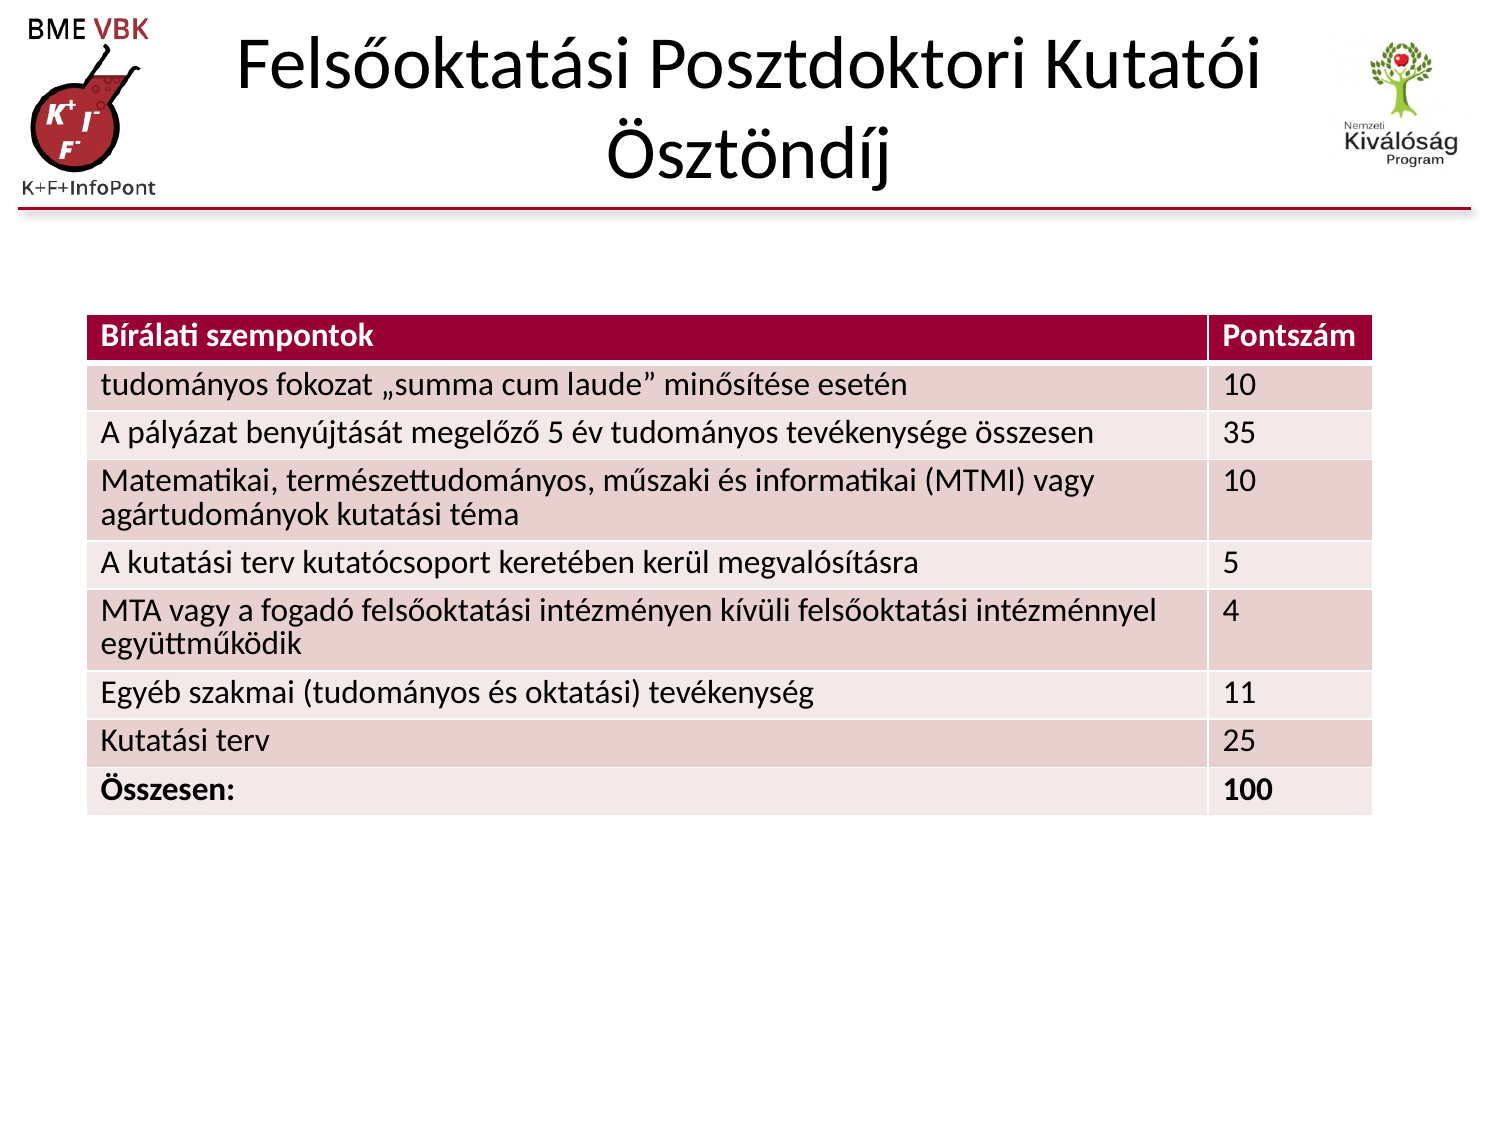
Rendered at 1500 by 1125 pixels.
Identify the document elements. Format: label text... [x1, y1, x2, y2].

table_cell 10 [1209, 366, 1372, 410]
table_cell 35 [1209, 412, 1372, 459]
table_cell 11 [1209, 672, 1372, 718]
table_cell 10 [1209, 460, 1372, 540]
table_cell Összesen: [87, 768, 1207, 815]
table_header Bírálati szempontok [87, 315, 1207, 360]
table_cell A pályázat benyújtását megelőző 5 év tudományos tevékenysége összesen [87, 412, 1207, 459]
table_cell A kutatási terv kutatócsoport keretében kerül megvalósításra [87, 542, 1207, 588]
table_cell Kutatási terv [87, 720, 1207, 767]
table_cell 25 [1209, 720, 1372, 767]
table_cell 4 [1209, 590, 1372, 670]
table_cell 5 [1209, 542, 1372, 588]
table_header Pontszám [1209, 315, 1372, 360]
table_cell tudományos fokozat „summa cum laude” minősítése esetén [87, 366, 1207, 410]
picture [15, 7, 160, 200]
table_cell 100 [1209, 768, 1372, 815]
picture [1329, 32, 1472, 175]
table_cell MTA vagy a fogadó felsőoktatási intézményen kívüli felsőoktatási intézménnyel együttműködik [87, 590, 1207, 670]
text_box Felsőoktatási Posztdoktori Kutatói Ösztöndíj [74, 0, 1425, 205]
table_cell Egyéb szakmai (tudományos és oktatási) tevékenység [87, 672, 1207, 718]
table_cell Matematikai, természettudományos, műszaki és informatikai (MTMI) vagy agártudományok kutatási téma [87, 460, 1207, 540]
